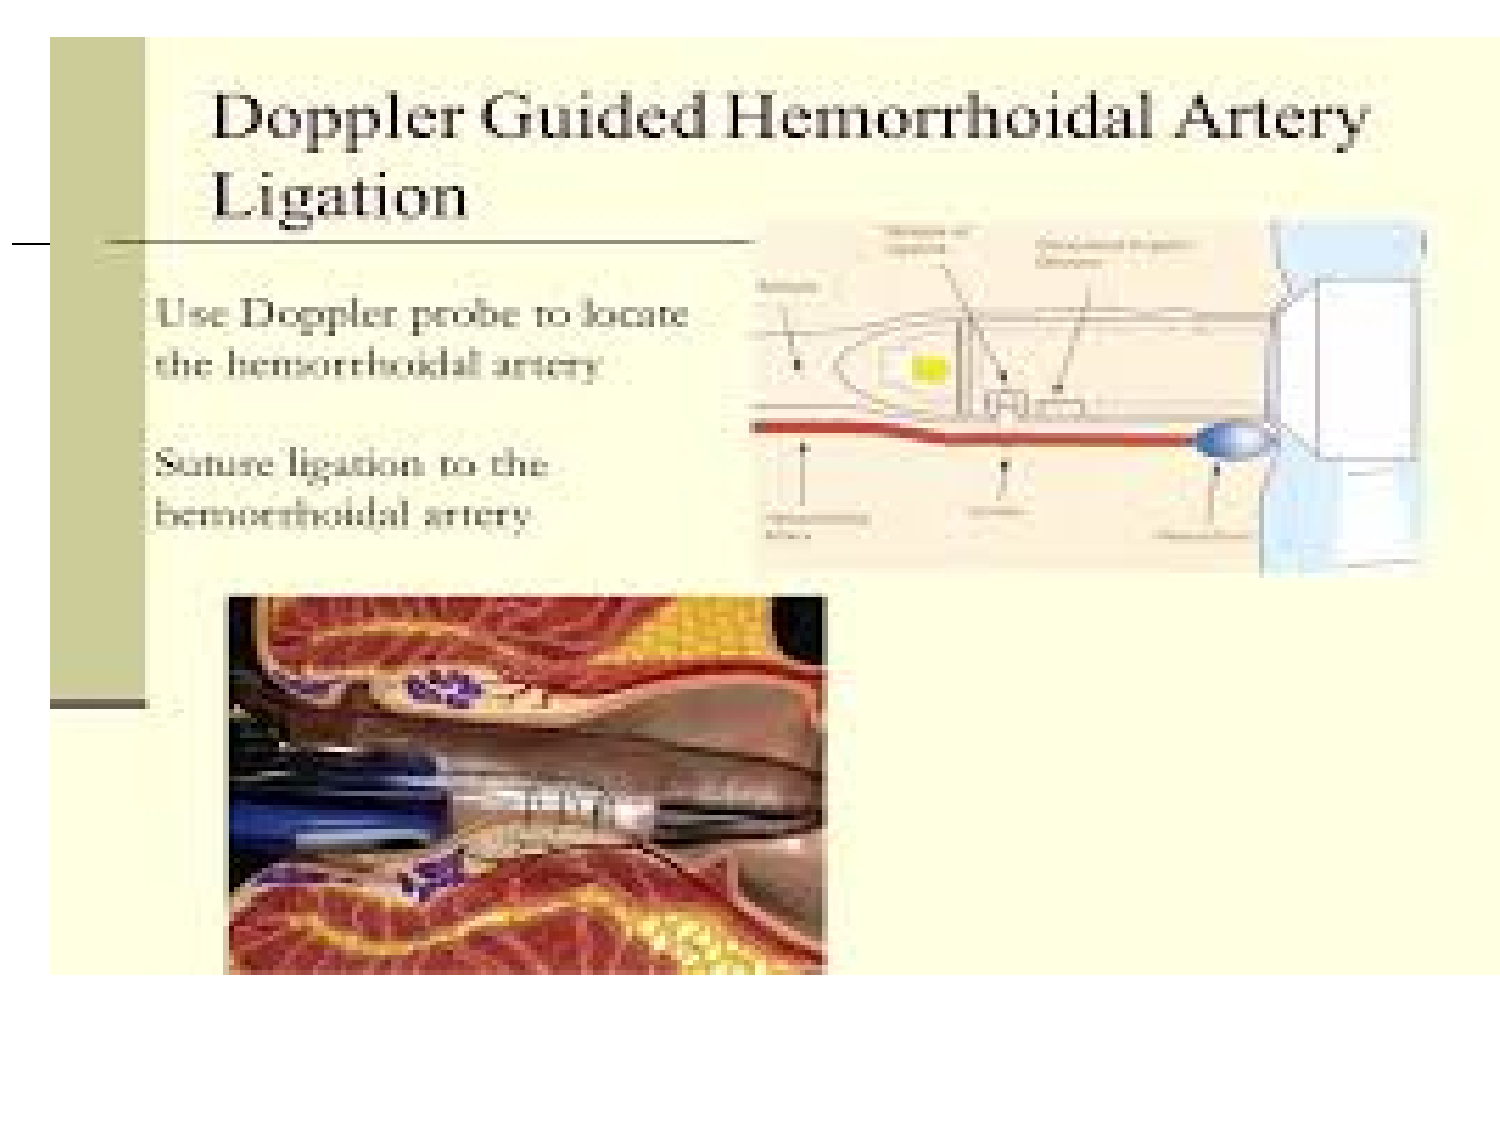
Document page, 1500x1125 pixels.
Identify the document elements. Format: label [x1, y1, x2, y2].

picture [49, 37, 1500, 976]
